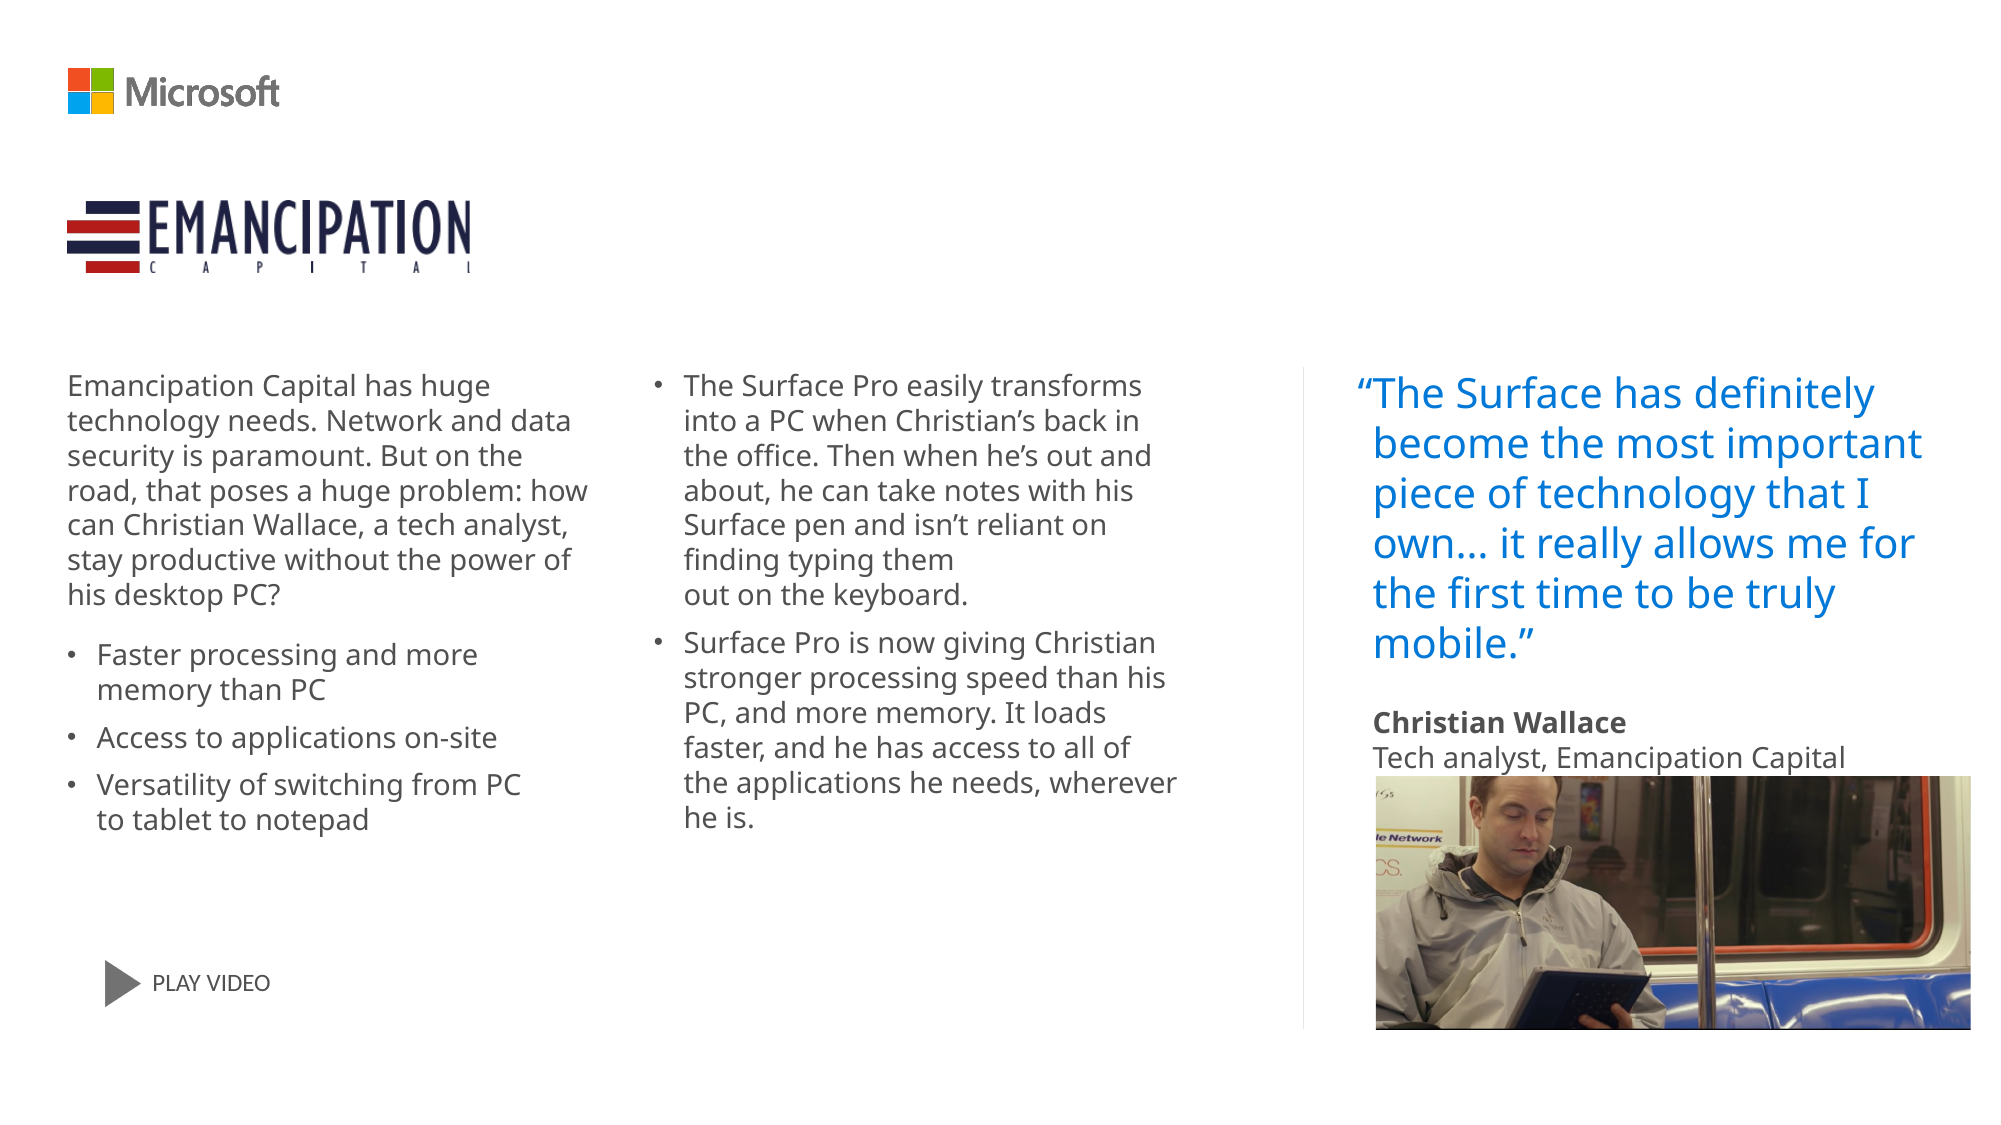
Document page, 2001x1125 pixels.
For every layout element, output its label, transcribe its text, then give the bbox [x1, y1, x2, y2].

text_box Emancipation Capital has huge technology needs. Network and data security is paramount. But on the road, that poses a huge problem: how can Christian Wallace, a tech analyst, stay productive without the power of his desktop PC? Faster processing and more memory than PC Access to applications on-site Versatility of switching from PC to tablet to notepad The Surface Pro easily transforms into a PC when Christian’s back in the office. Then when he’s out and about, he can take notes with his Surface pen and isn’t reliant on finding typing them out on the keyboard. Surface Pro is now giving Christian stronger processing speed than his PC, and more memory. It loads faster, and he has access to all of the applications he needs, wherever he is. [67, 366, 1182, 866]
text_box “The Surface has definitely become the most important piece of technology that I own… it really allows me for the first time to be truly mobile.” Christian Wallace Tech analyst, Emancipation Capital [1357, 366, 1932, 775]
picture [93, 953, 153, 1014]
picture [67, 200, 470, 273]
picture [67, 68, 280, 114]
text_box PLAY VIDEO [153, 969, 337, 997]
picture [1375, 776, 1971, 1030]
